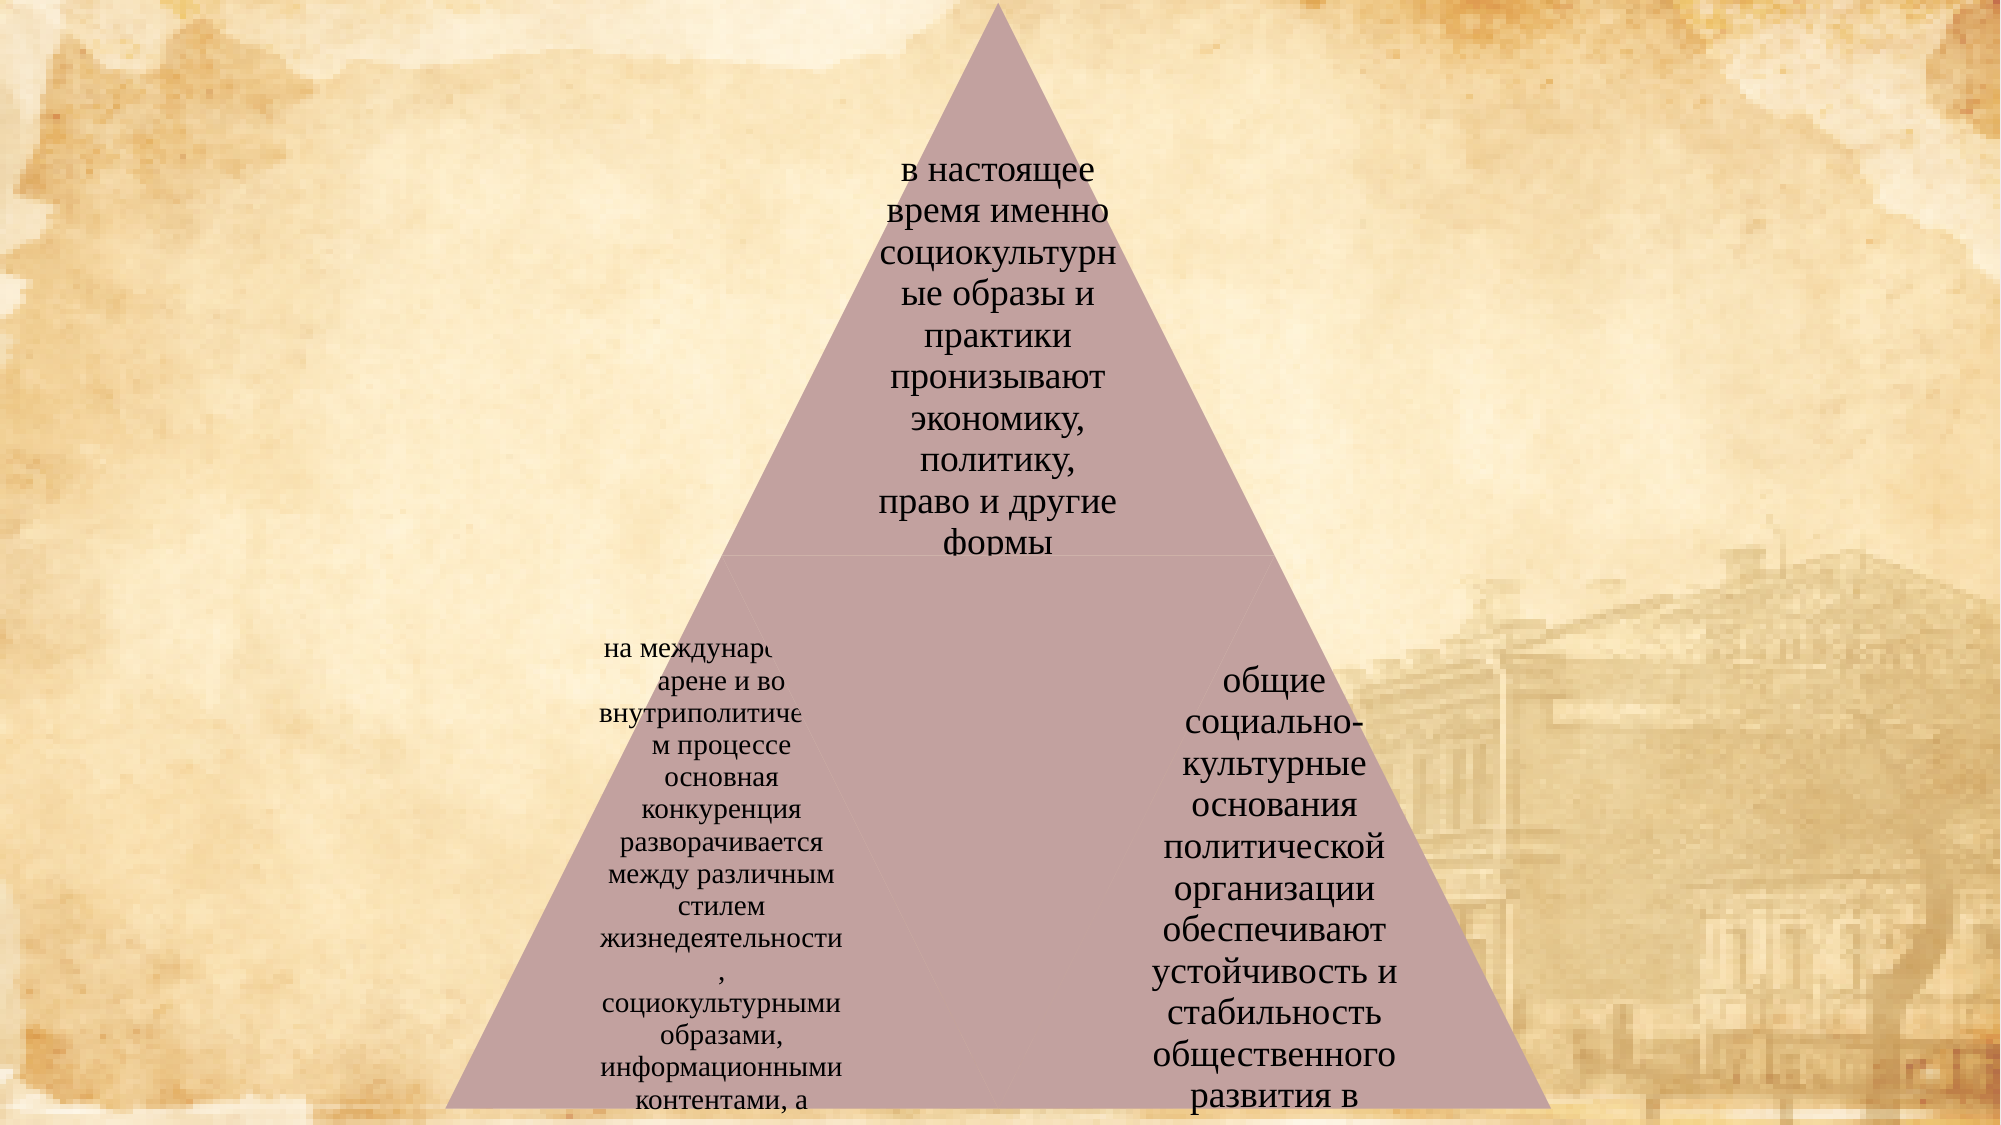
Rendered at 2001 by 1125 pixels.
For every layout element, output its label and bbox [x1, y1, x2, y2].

text_box [0, 2, 2000, 1109]
picture [0, 0, 2001, 1125]
